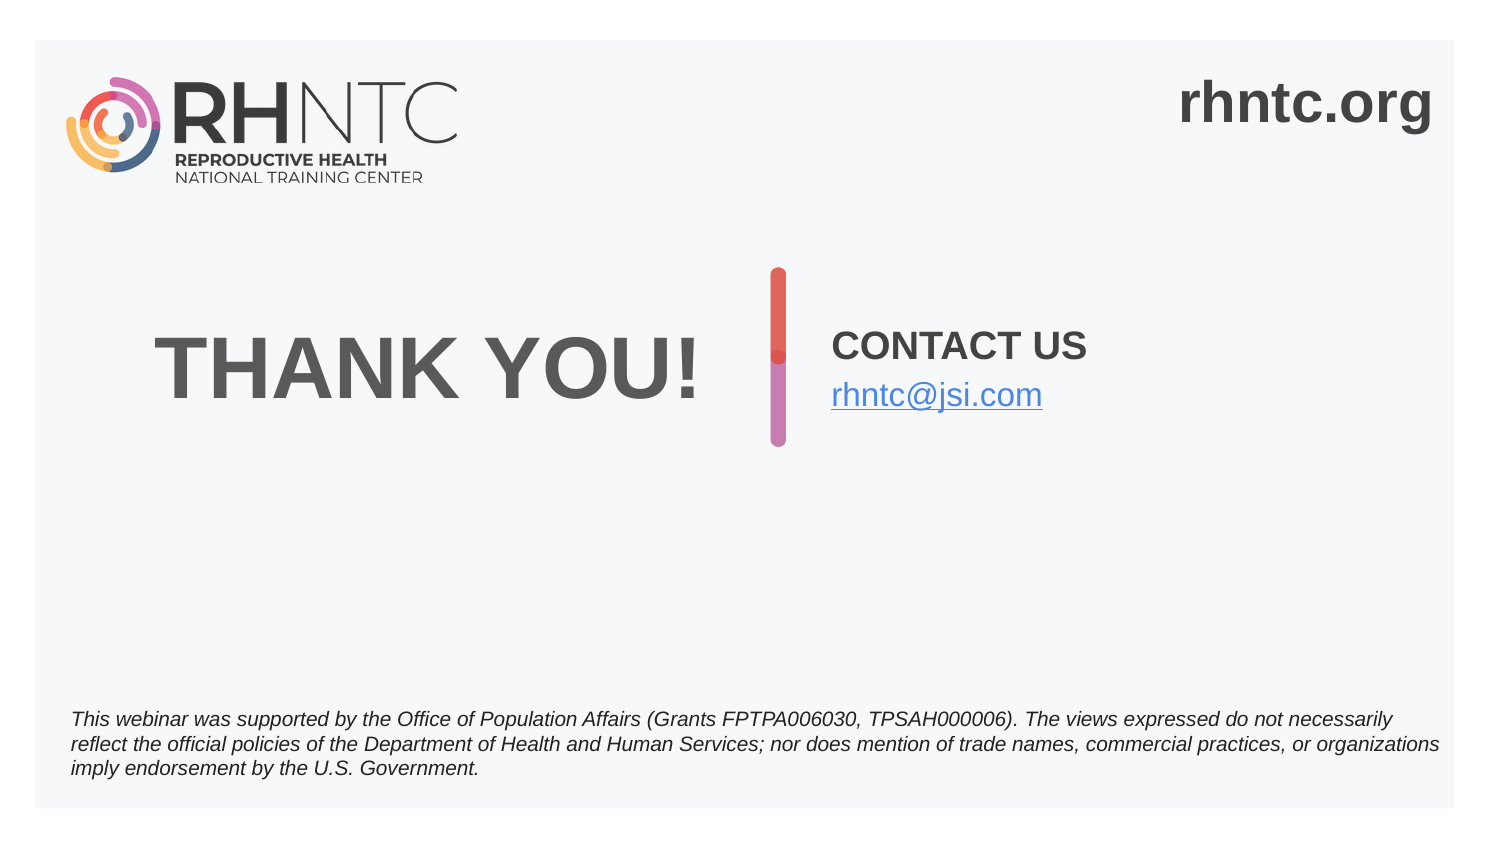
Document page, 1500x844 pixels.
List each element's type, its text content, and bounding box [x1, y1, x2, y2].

list rhntc.org [1045, 38, 1449, 135]
picture [771, 268, 786, 447]
list CONTACT US rhntc@jsi.com [816, 304, 1351, 419]
picture [66, 77, 457, 183]
list This webinar was supported by the Office of Population Affairs (Grants FPTPA006030, TPSAH000006). The views expressed do not necessarily reflect the official policies of the Department of Health and Human Services; nor does mention of trade names, commercial practices, or organizations imply endorsement by the U.S. Government. [55, 690, 1463, 785]
title THANK YOU! [139, 295, 775, 390]
